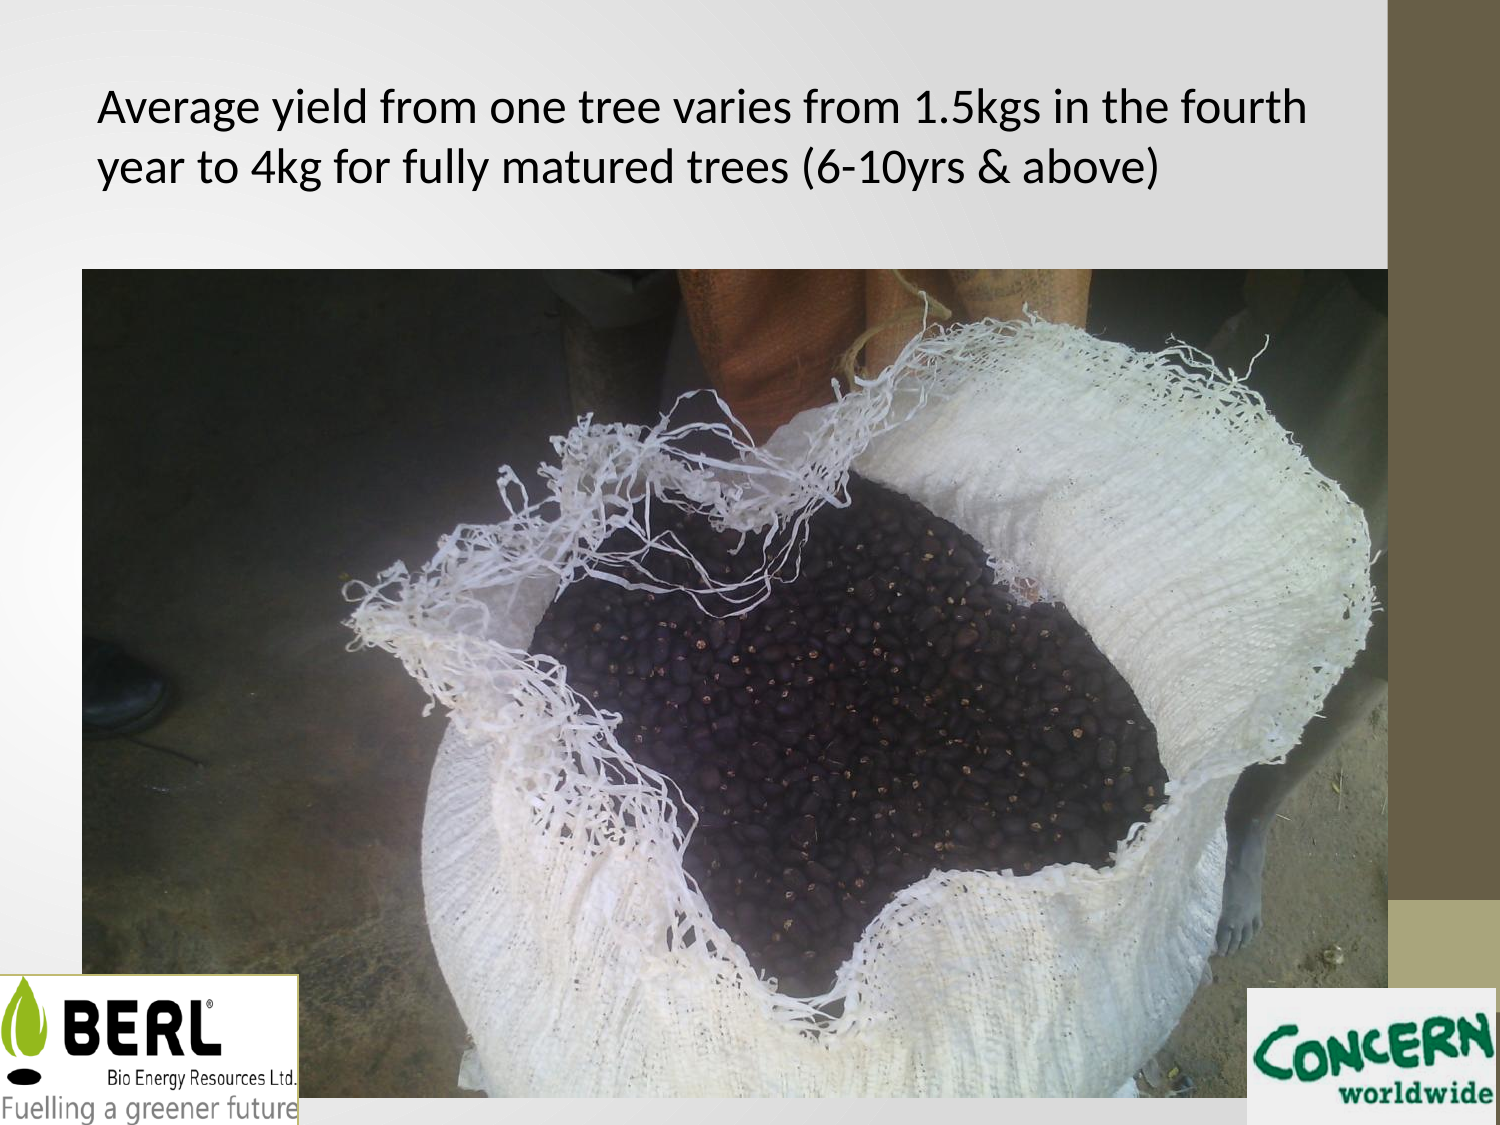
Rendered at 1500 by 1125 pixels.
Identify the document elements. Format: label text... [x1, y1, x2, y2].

picture [0, 268, 1499, 1125]
title Average yield from one tree varies from 1.5kgs in the fourth year to 4kg for fully matured trees (6-10yrs & above) [82, 66, 1357, 179]
